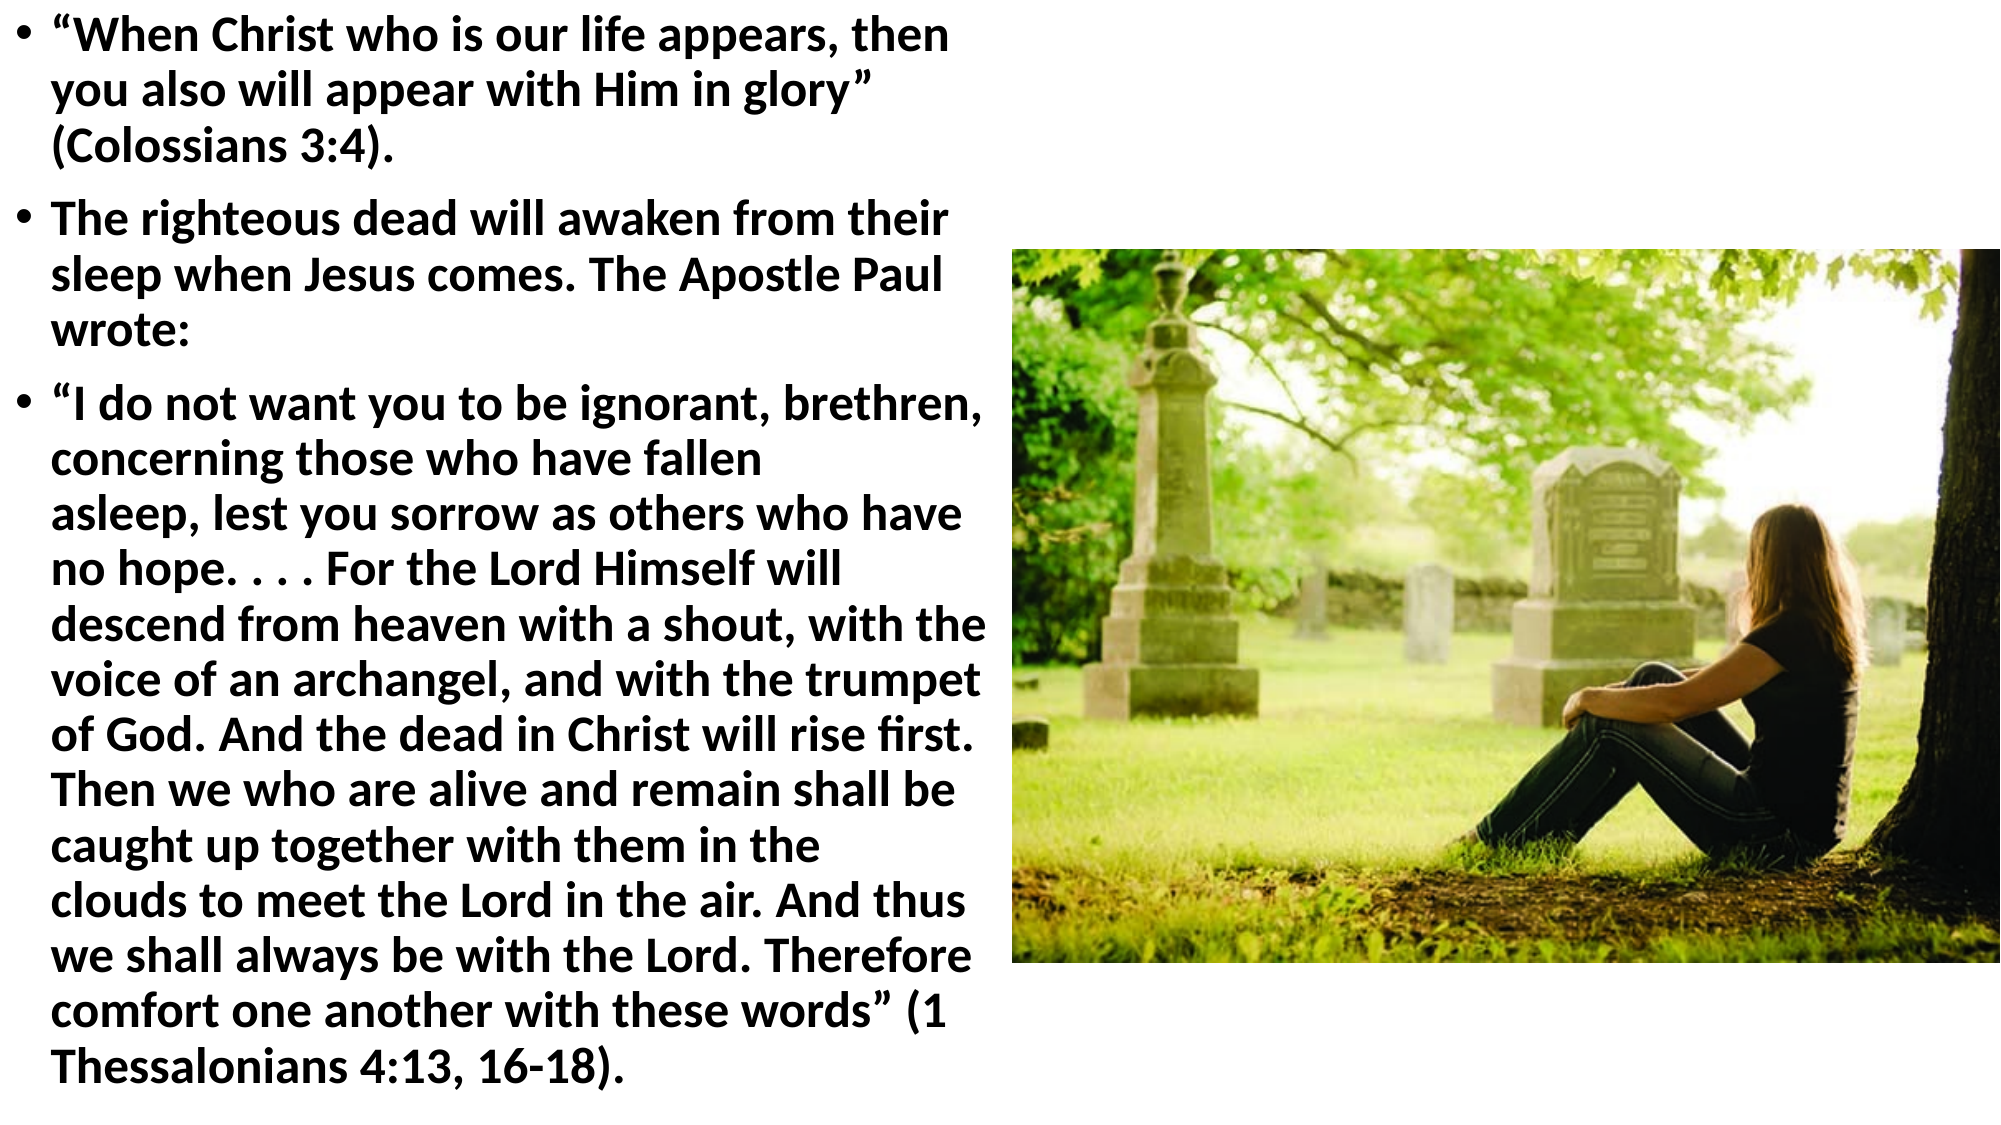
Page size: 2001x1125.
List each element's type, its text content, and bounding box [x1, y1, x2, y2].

list “When Christ who is our life appears, then you also will appear with Him in glory” (Colossians 3:4). The righteous dead will awaken from their sleep when Jesus comes. The Apostle Paul wrote: “I do not want you to be ignorant, brethren, concerning those who have fallen asleep, lest you sorrow as others who have no hope. . . . For the Lord Himself will descend from heaven with a shout, with the voice of an archangel, and with the trumpet of God. And the dead in Christ will rise first. Then we who are alive and remain shall be caught up together with them in the clouds to meet the Lord in the air. And thus we shall always be with the Lord. Therefore comfort one another with these words” (1 Thessalonians 4:13, 16-18). [0, 0, 1013, 1125]
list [1012, 249, 2000, 963]
